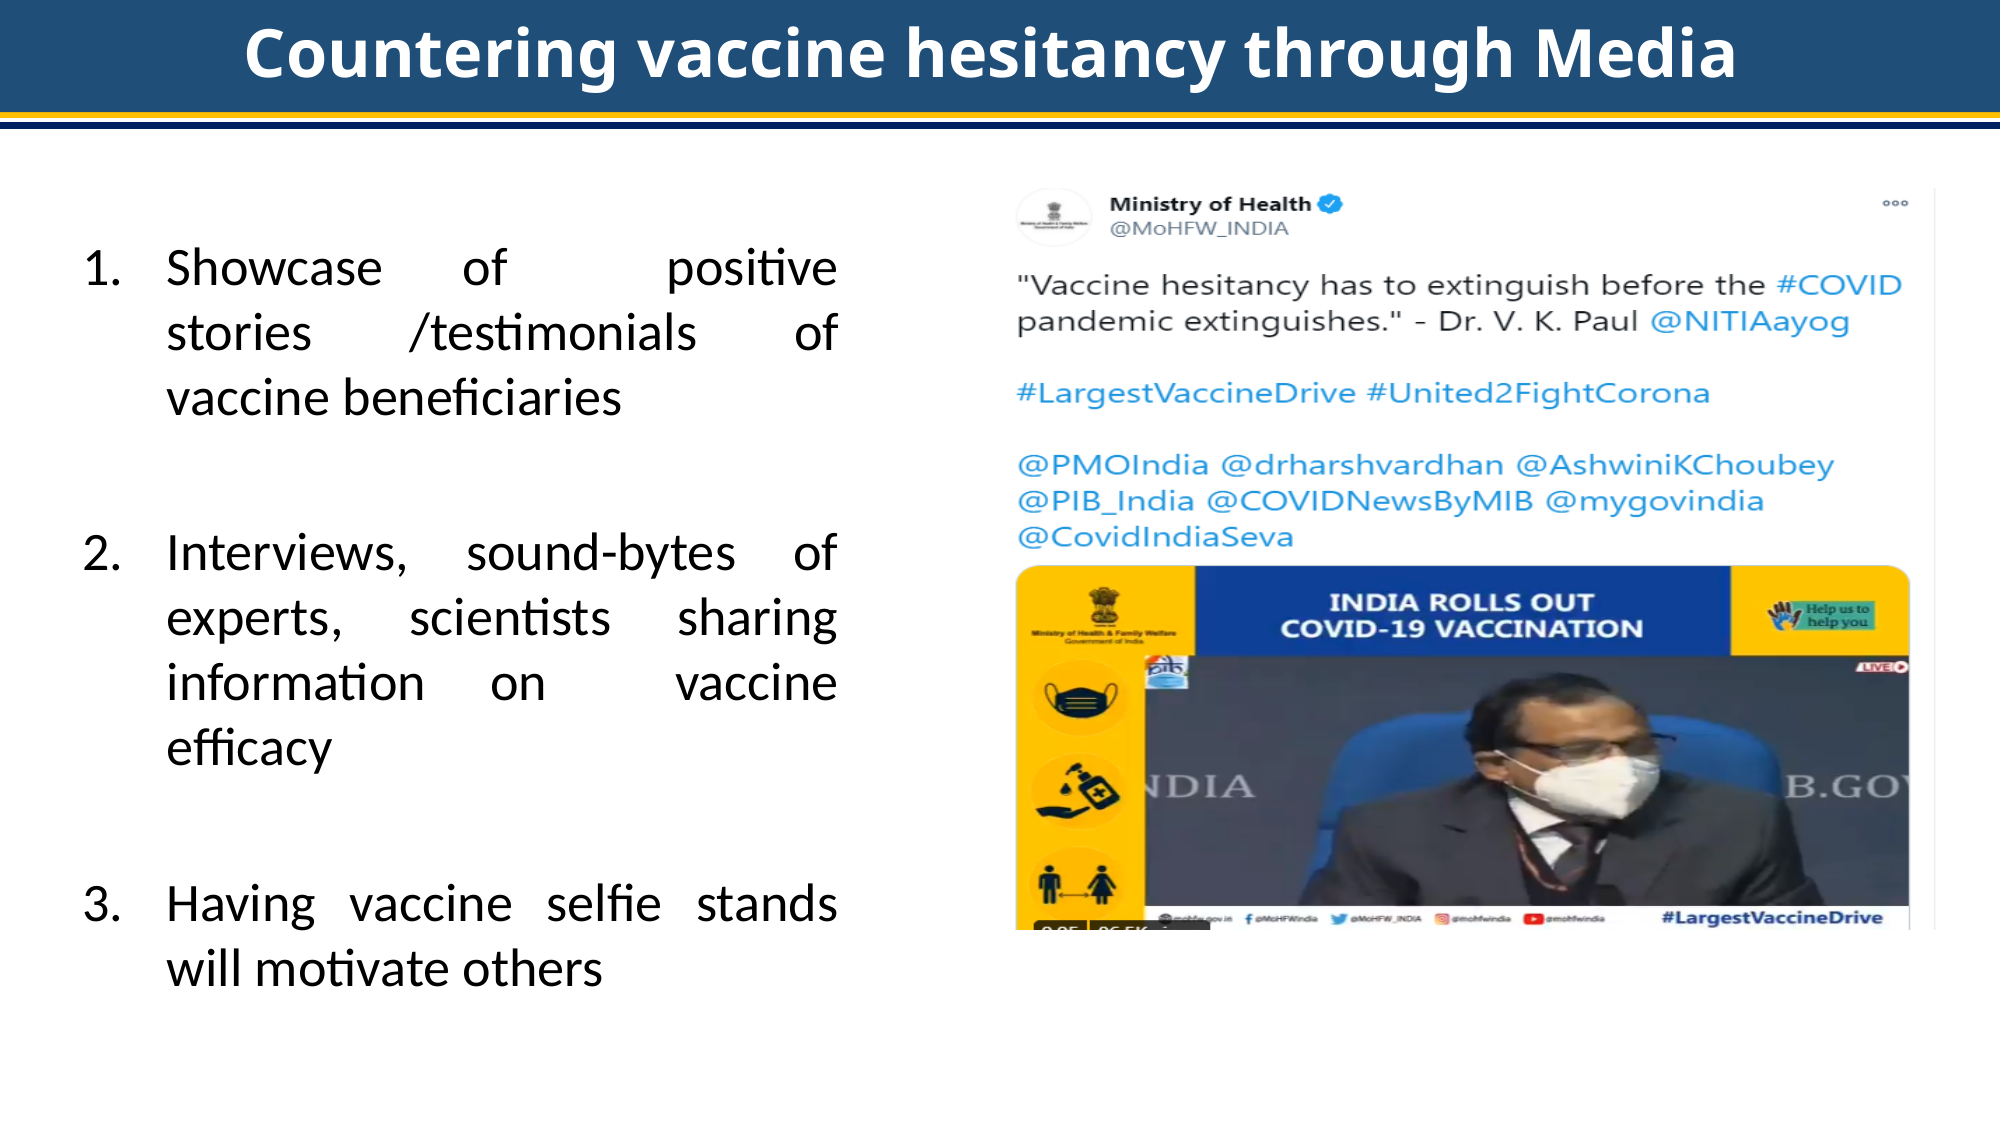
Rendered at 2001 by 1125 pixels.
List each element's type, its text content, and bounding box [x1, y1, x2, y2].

picture [999, 188, 1944, 931]
text_box Countering vaccine hesitancy through Media [0, 0, 2000, 113]
text_box Showcase of positive stories /testimonials of vaccine beneficiaries Interviews, sound-bytes of experts, scientists sharing information on vaccine efficacy Having vaccine selfie stands will motivate others [67, 145, 855, 1033]
